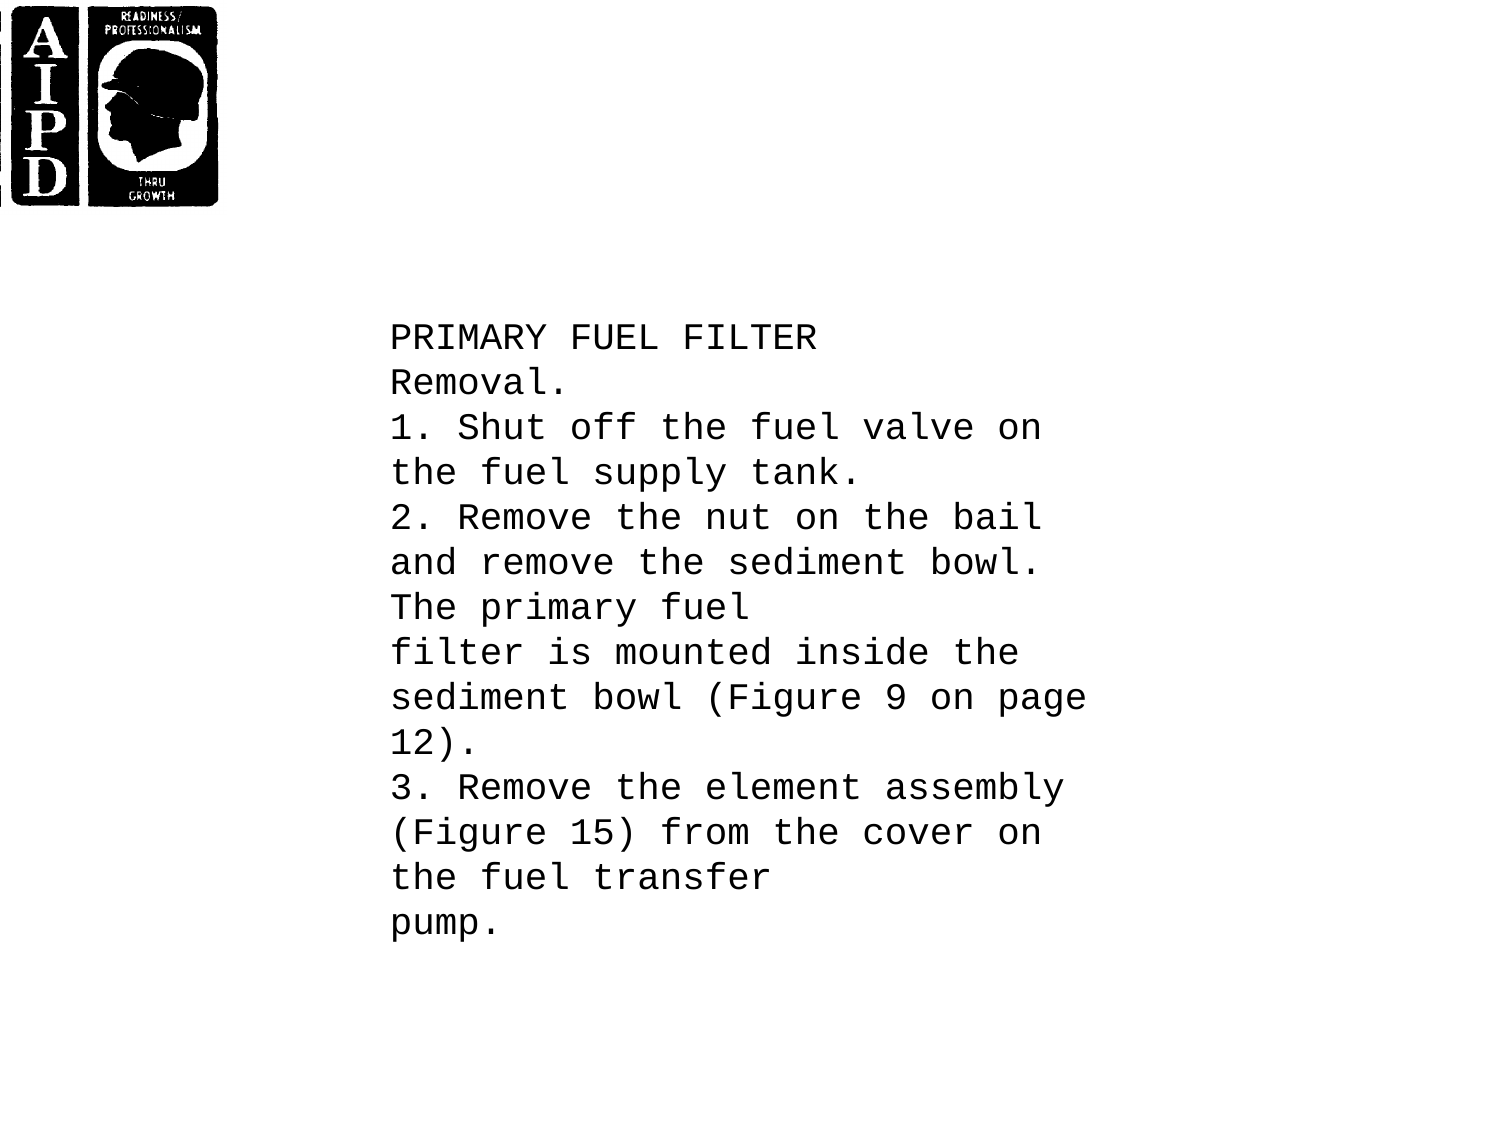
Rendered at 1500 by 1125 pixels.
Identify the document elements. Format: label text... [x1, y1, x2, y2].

text_box PRIMARY FUEL FILTER Removal. 1. Shut off the fuel valve on the fuel supply tank. 2. Remove the nut on the bail and remove the sediment bowl. The primary fuel filter is mounted inside the sediment bowl (Figure 9 on page 12). 3. Remove the element assembly (Figure 15) from the cover on the fuel transfer pump. [374, 304, 1125, 950]
picture [0, 0, 228, 215]
